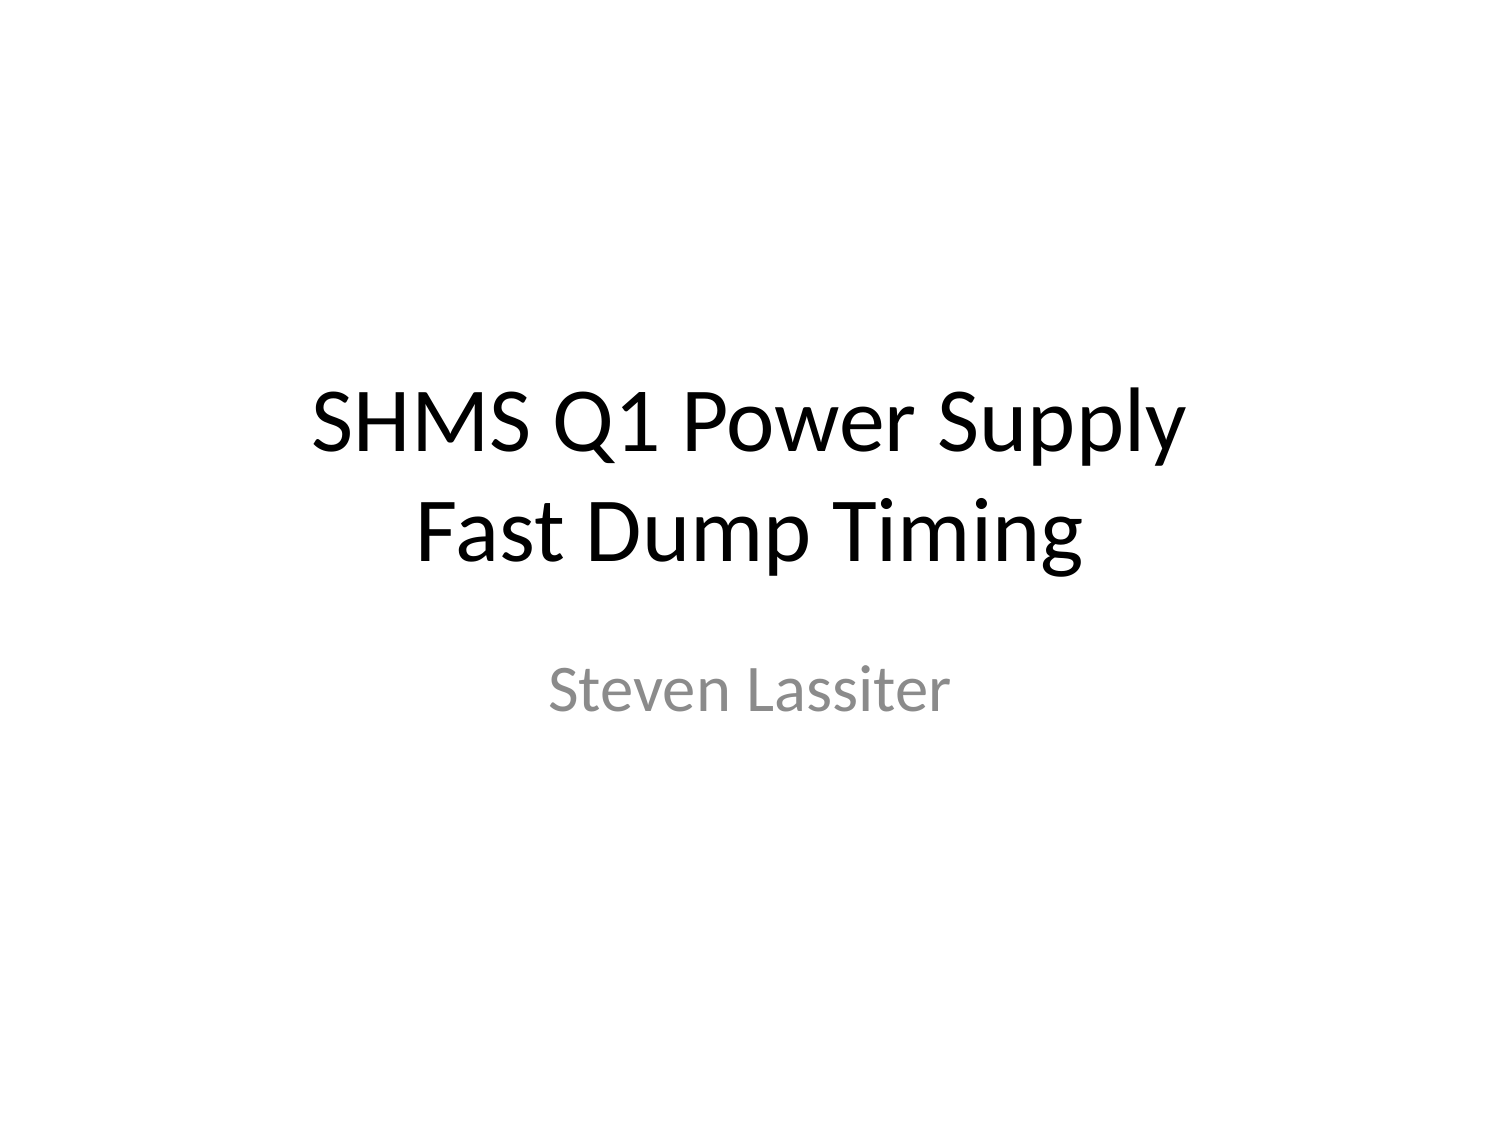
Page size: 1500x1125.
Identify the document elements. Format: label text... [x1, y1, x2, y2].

subtitle Steven Lassiter [225, 637, 1275, 925]
title SHMS Q1 Power Supply Fast Dump Timing [112, 349, 1388, 591]
